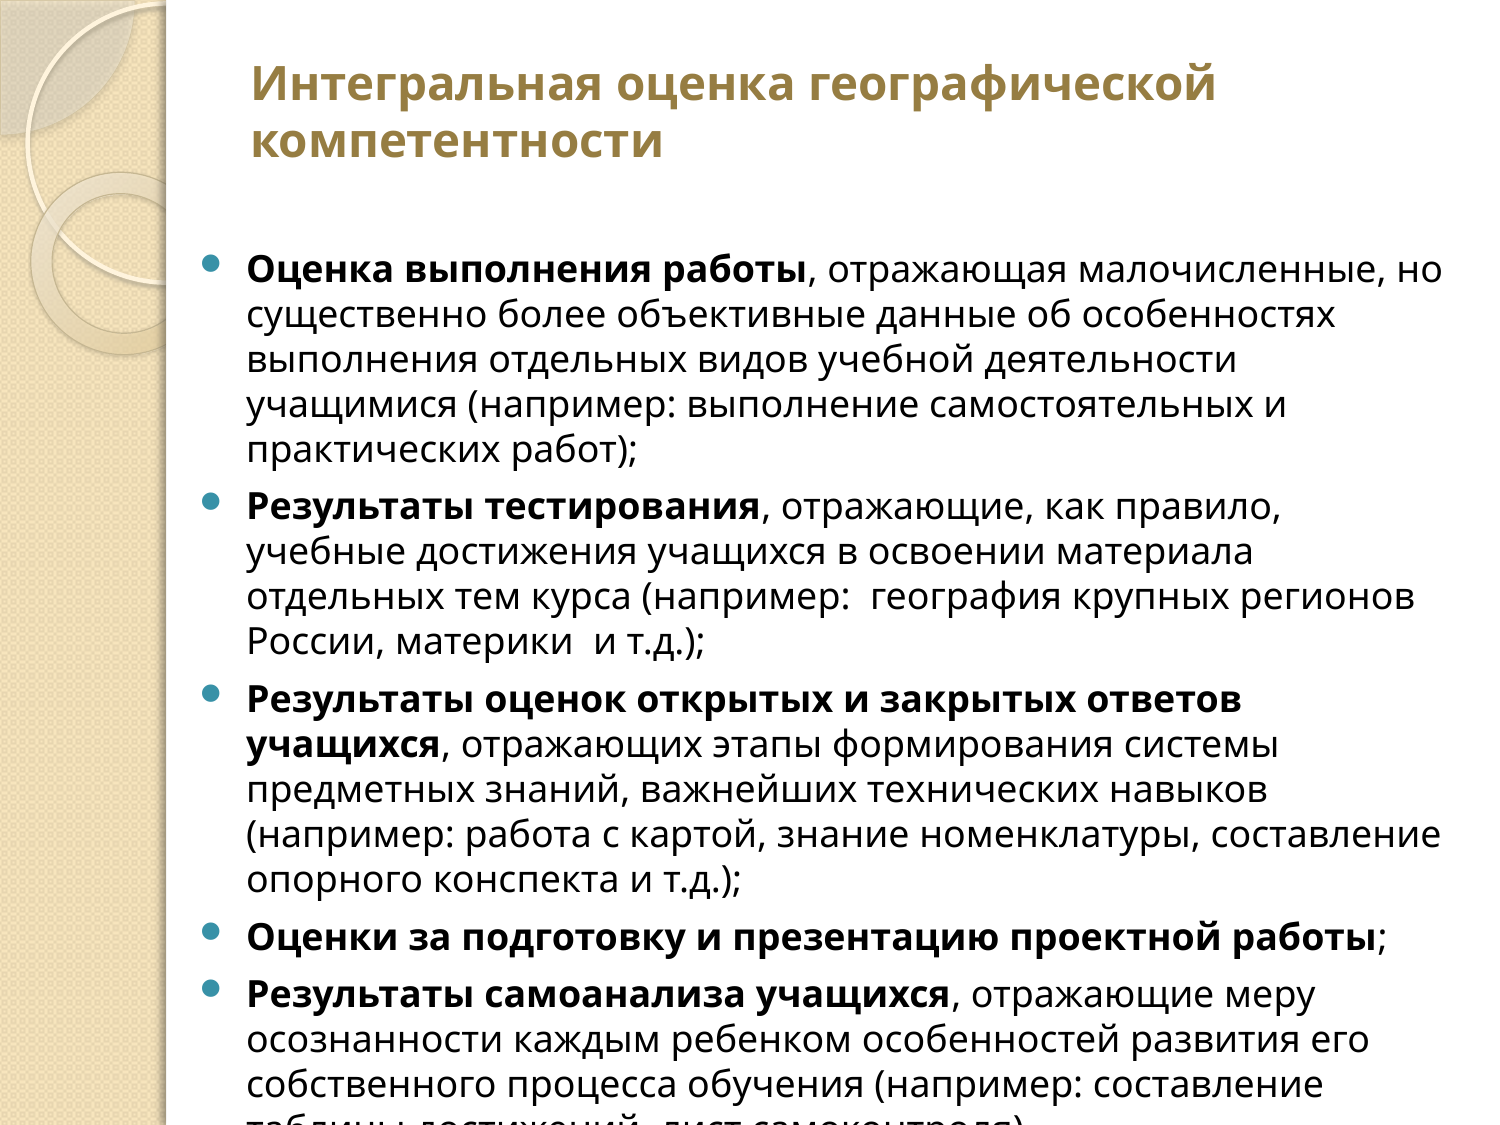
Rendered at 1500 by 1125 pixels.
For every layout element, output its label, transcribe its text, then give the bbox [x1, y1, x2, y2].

list Оценка выполнения работы, отражающая малочисленные, но существенно более объективные данные об особенностях выполнения отдельных видов учебной деятельности учащимися (например: выполнение самостоятельных и практических работ); Результаты тестирования, отражающие, как правило, учебные достижения учащихся в освоении материала отдельных тем курса (например: география крупных регионов России, материки и т.д.); Результаты оценок открытых и закрытых ответов учащихся, отражающих этапы формирования системы предметных знаний, важнейших технических навыков (например: работа с картой, знание номенклатуры, составление опорного конспекта и т.д.); Оценки за подготовку и презентацию проектной работы; Результаты самоанализа учащихся, отражающие меру осознанности каждым ребенком особенностей развития его собственного процесса обучения (например: составление таблицы достижений, лист самоконтроля). [171, 237, 1466, 1094]
title Интегральная оценка географической компетентности [235, 45, 1466, 233]
